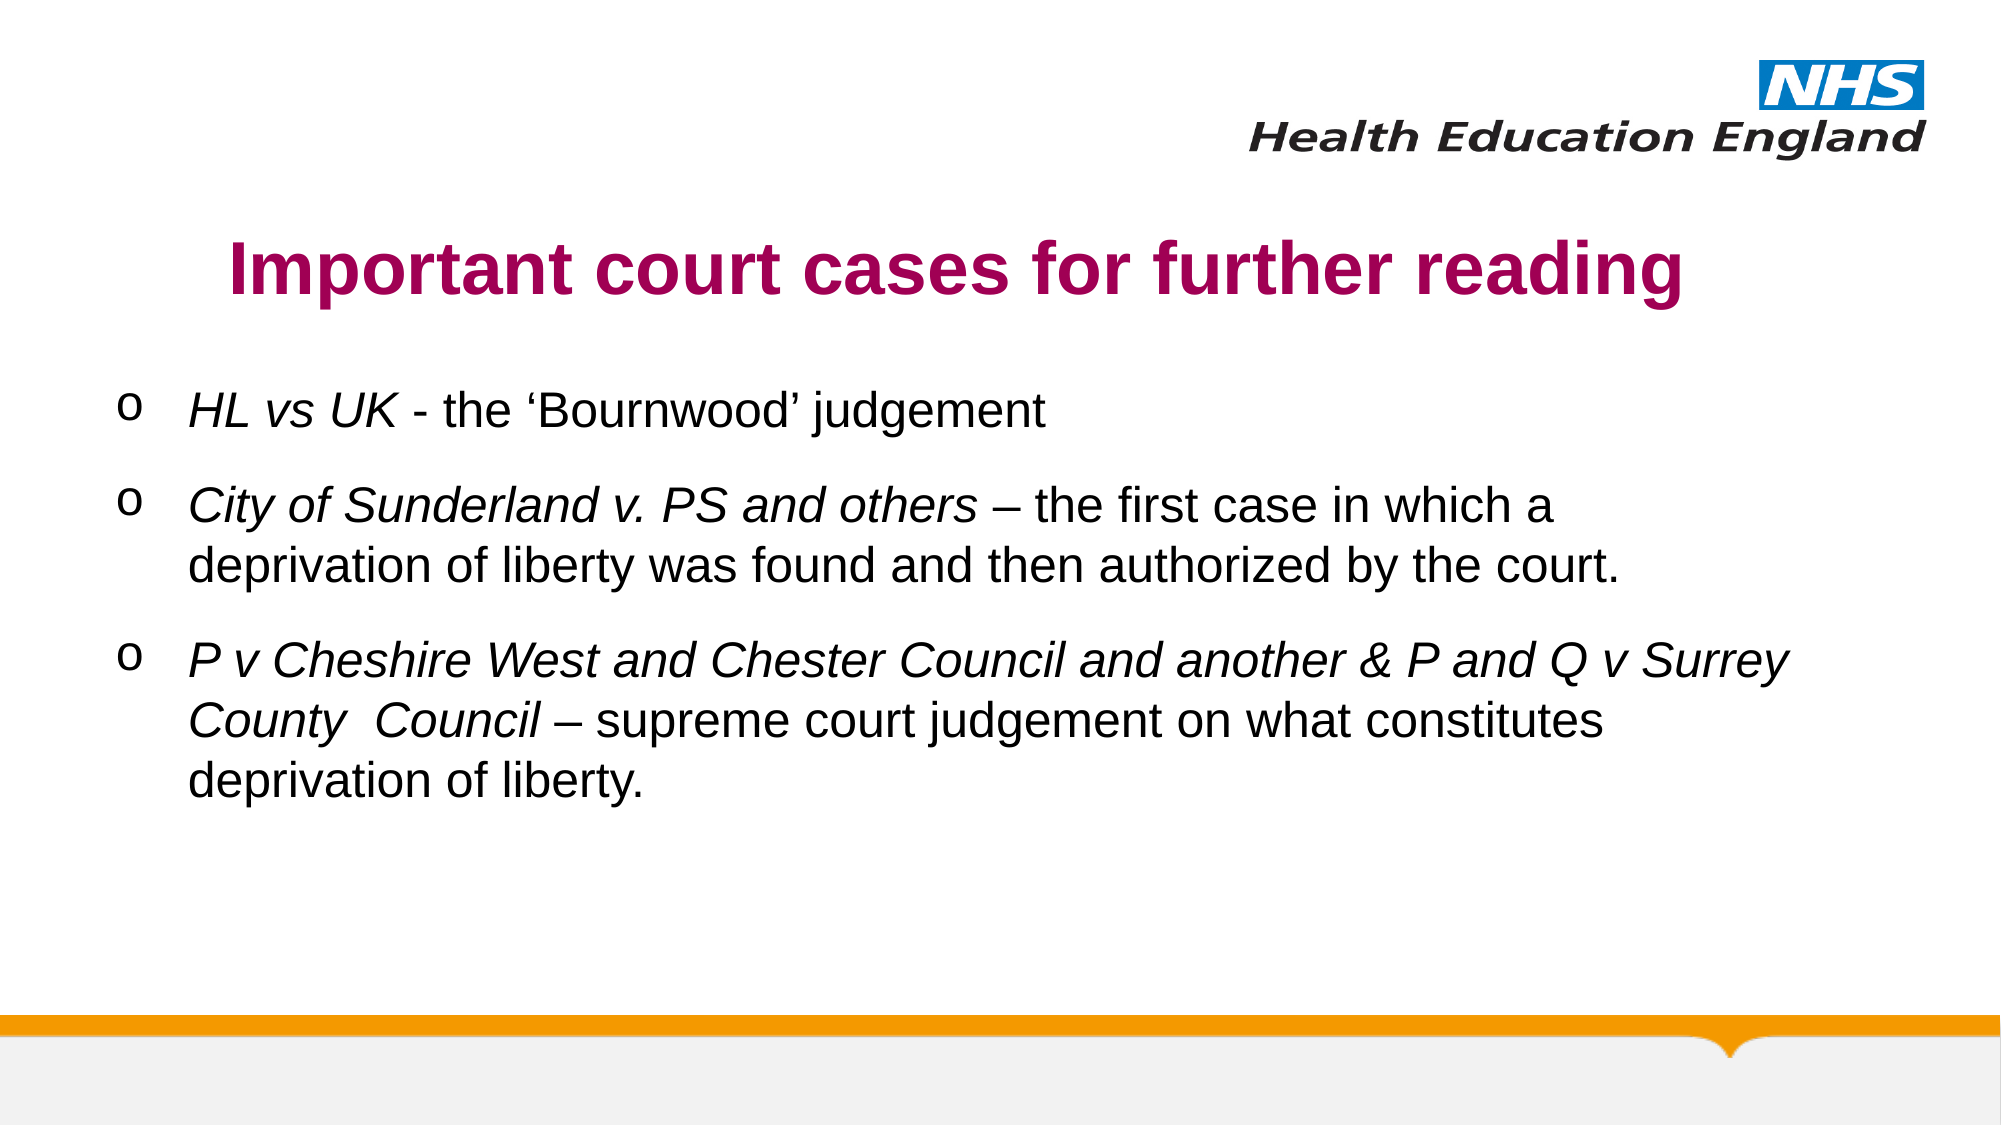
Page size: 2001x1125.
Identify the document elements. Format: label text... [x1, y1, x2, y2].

list HL vs UK - the ‘Bournwood’ judgement City of Sunderland v. PS and others – the first case in which a deprivation of liberty was found and then authorized by the court. P v Cheshire West and Chester Council and another & P and Q v Surrey County Council – supreme court judgement on what constitutes deprivation of liberty. [99, 369, 1815, 981]
title Important court cases for further reading [107, 212, 1808, 324]
picture [1248, 59, 1927, 161]
